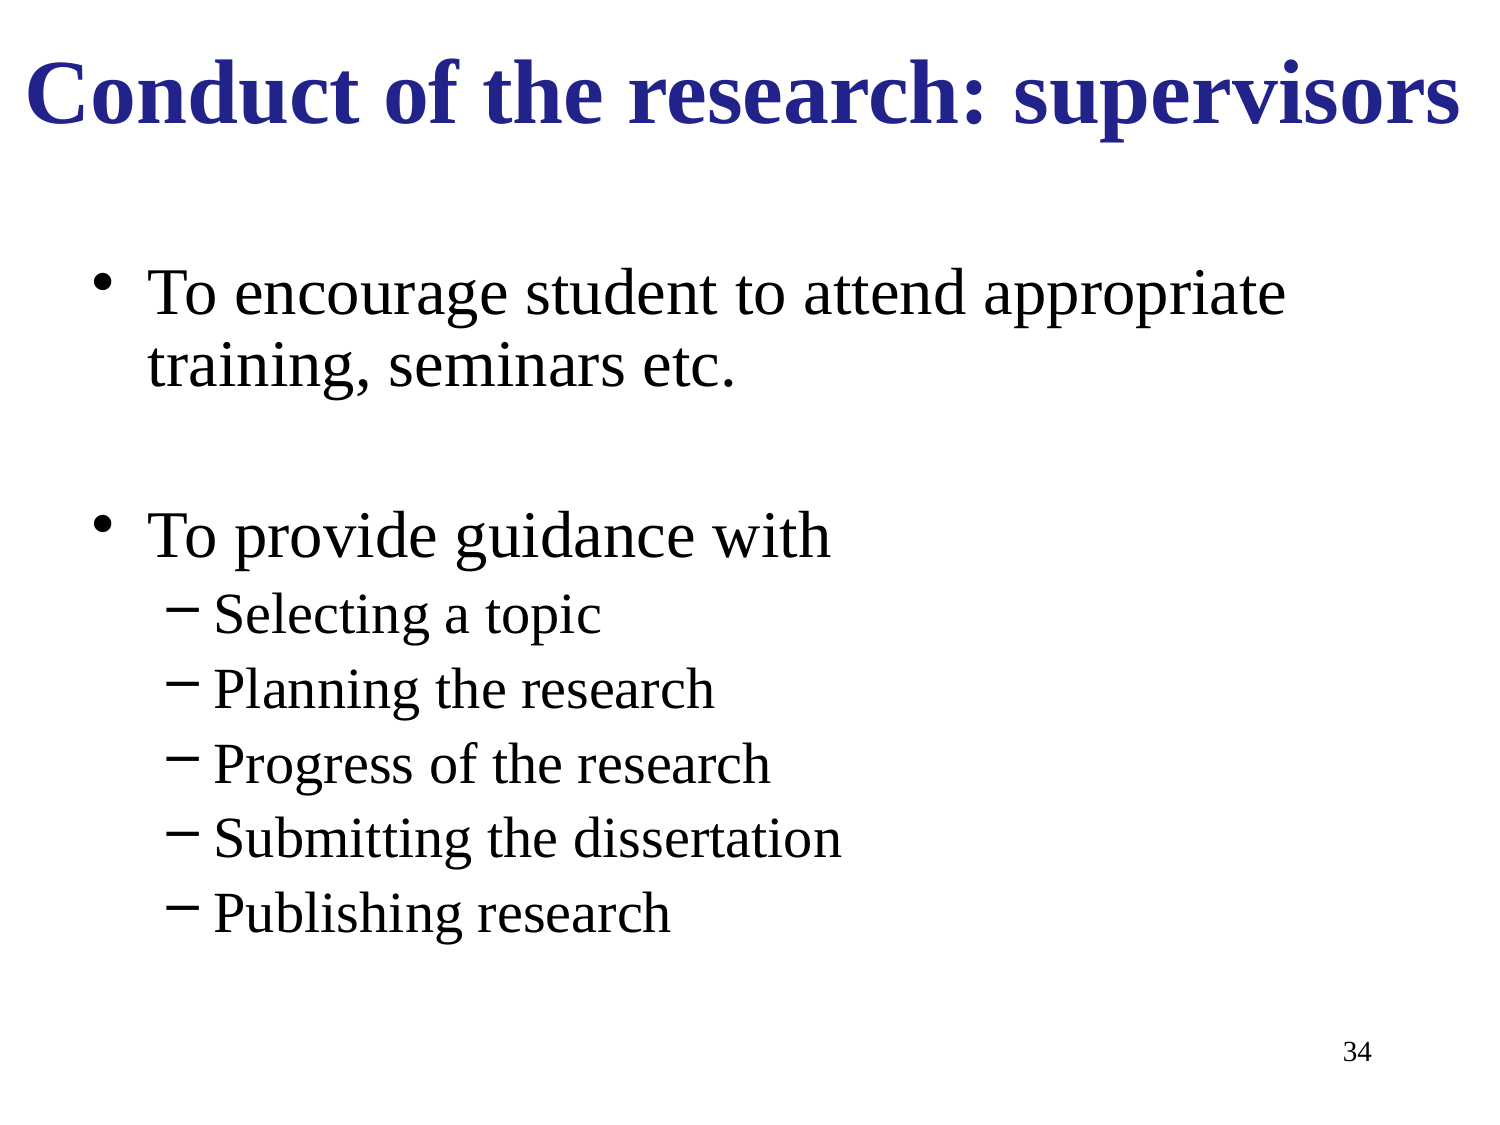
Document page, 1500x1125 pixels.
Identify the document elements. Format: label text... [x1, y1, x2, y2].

list To encourage student to attend appropriate training, seminars etc. To provide guidance with Selecting a topic Planning the research Progress of the research Submitting the dissertation Publishing research [76, 249, 1448, 913]
title Conduct of the research: supervisors [0, 42, 1495, 131]
slide_number 34 [1074, 1024, 1388, 1101]
